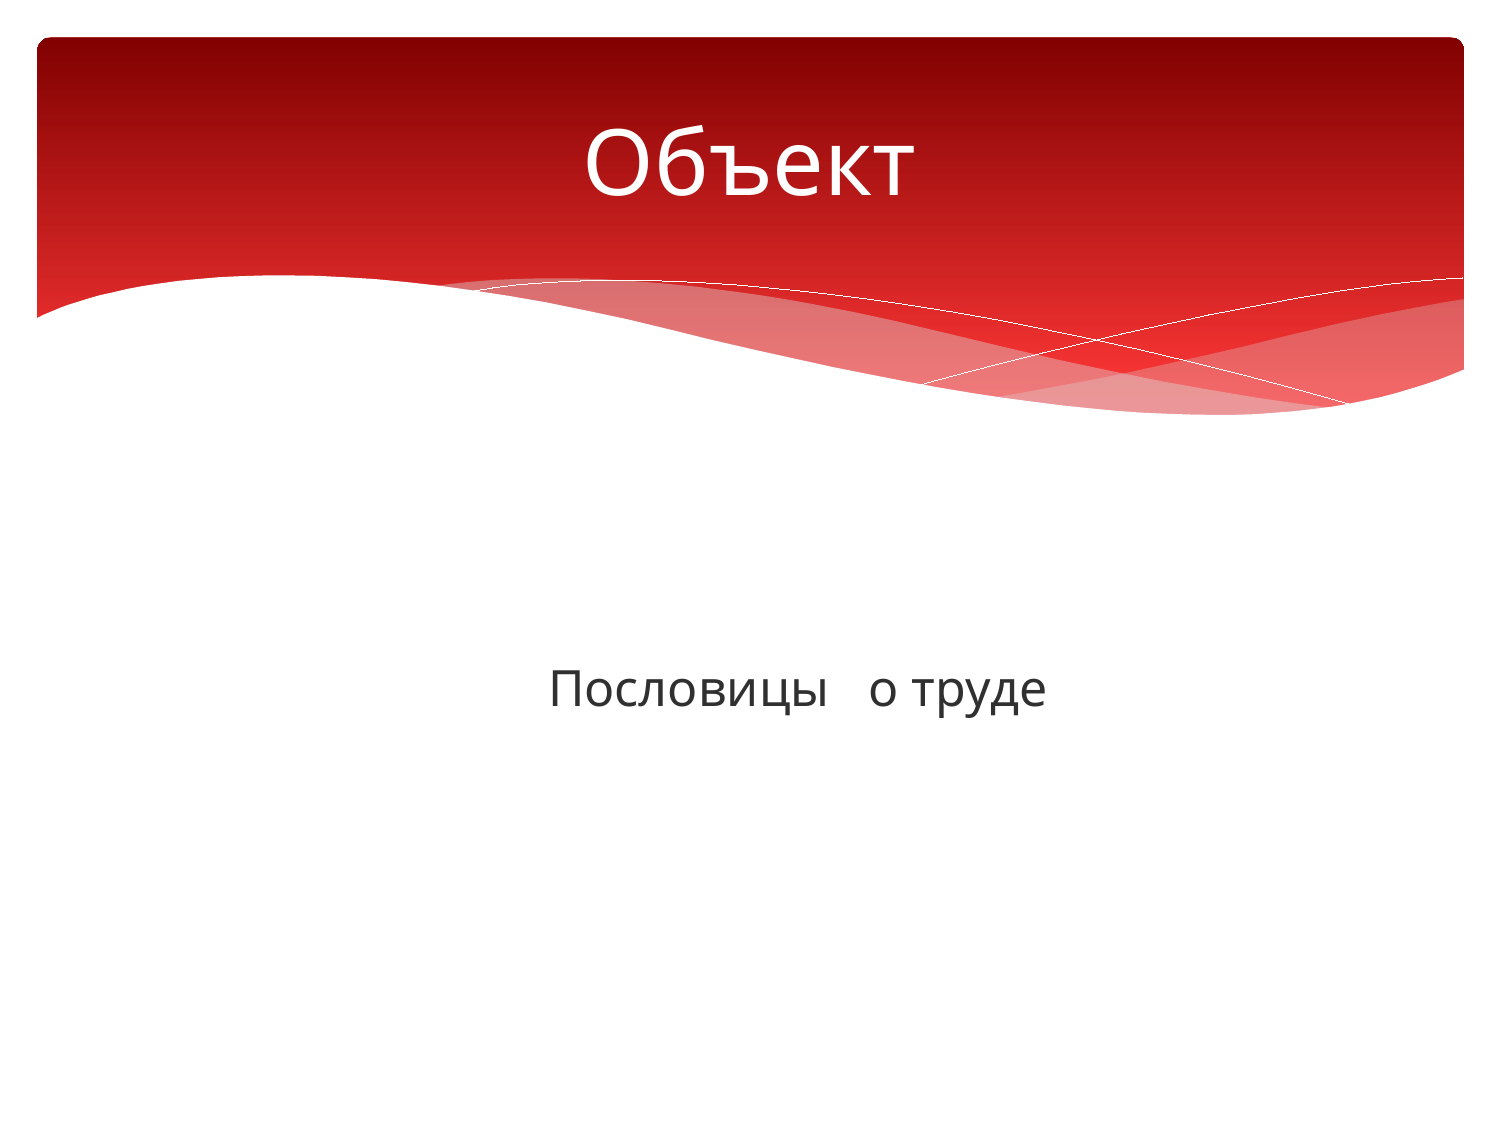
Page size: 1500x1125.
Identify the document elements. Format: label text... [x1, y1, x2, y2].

list Пословицы о труде [143, 438, 1359, 1005]
title Объект [75, 55, 1425, 261]
